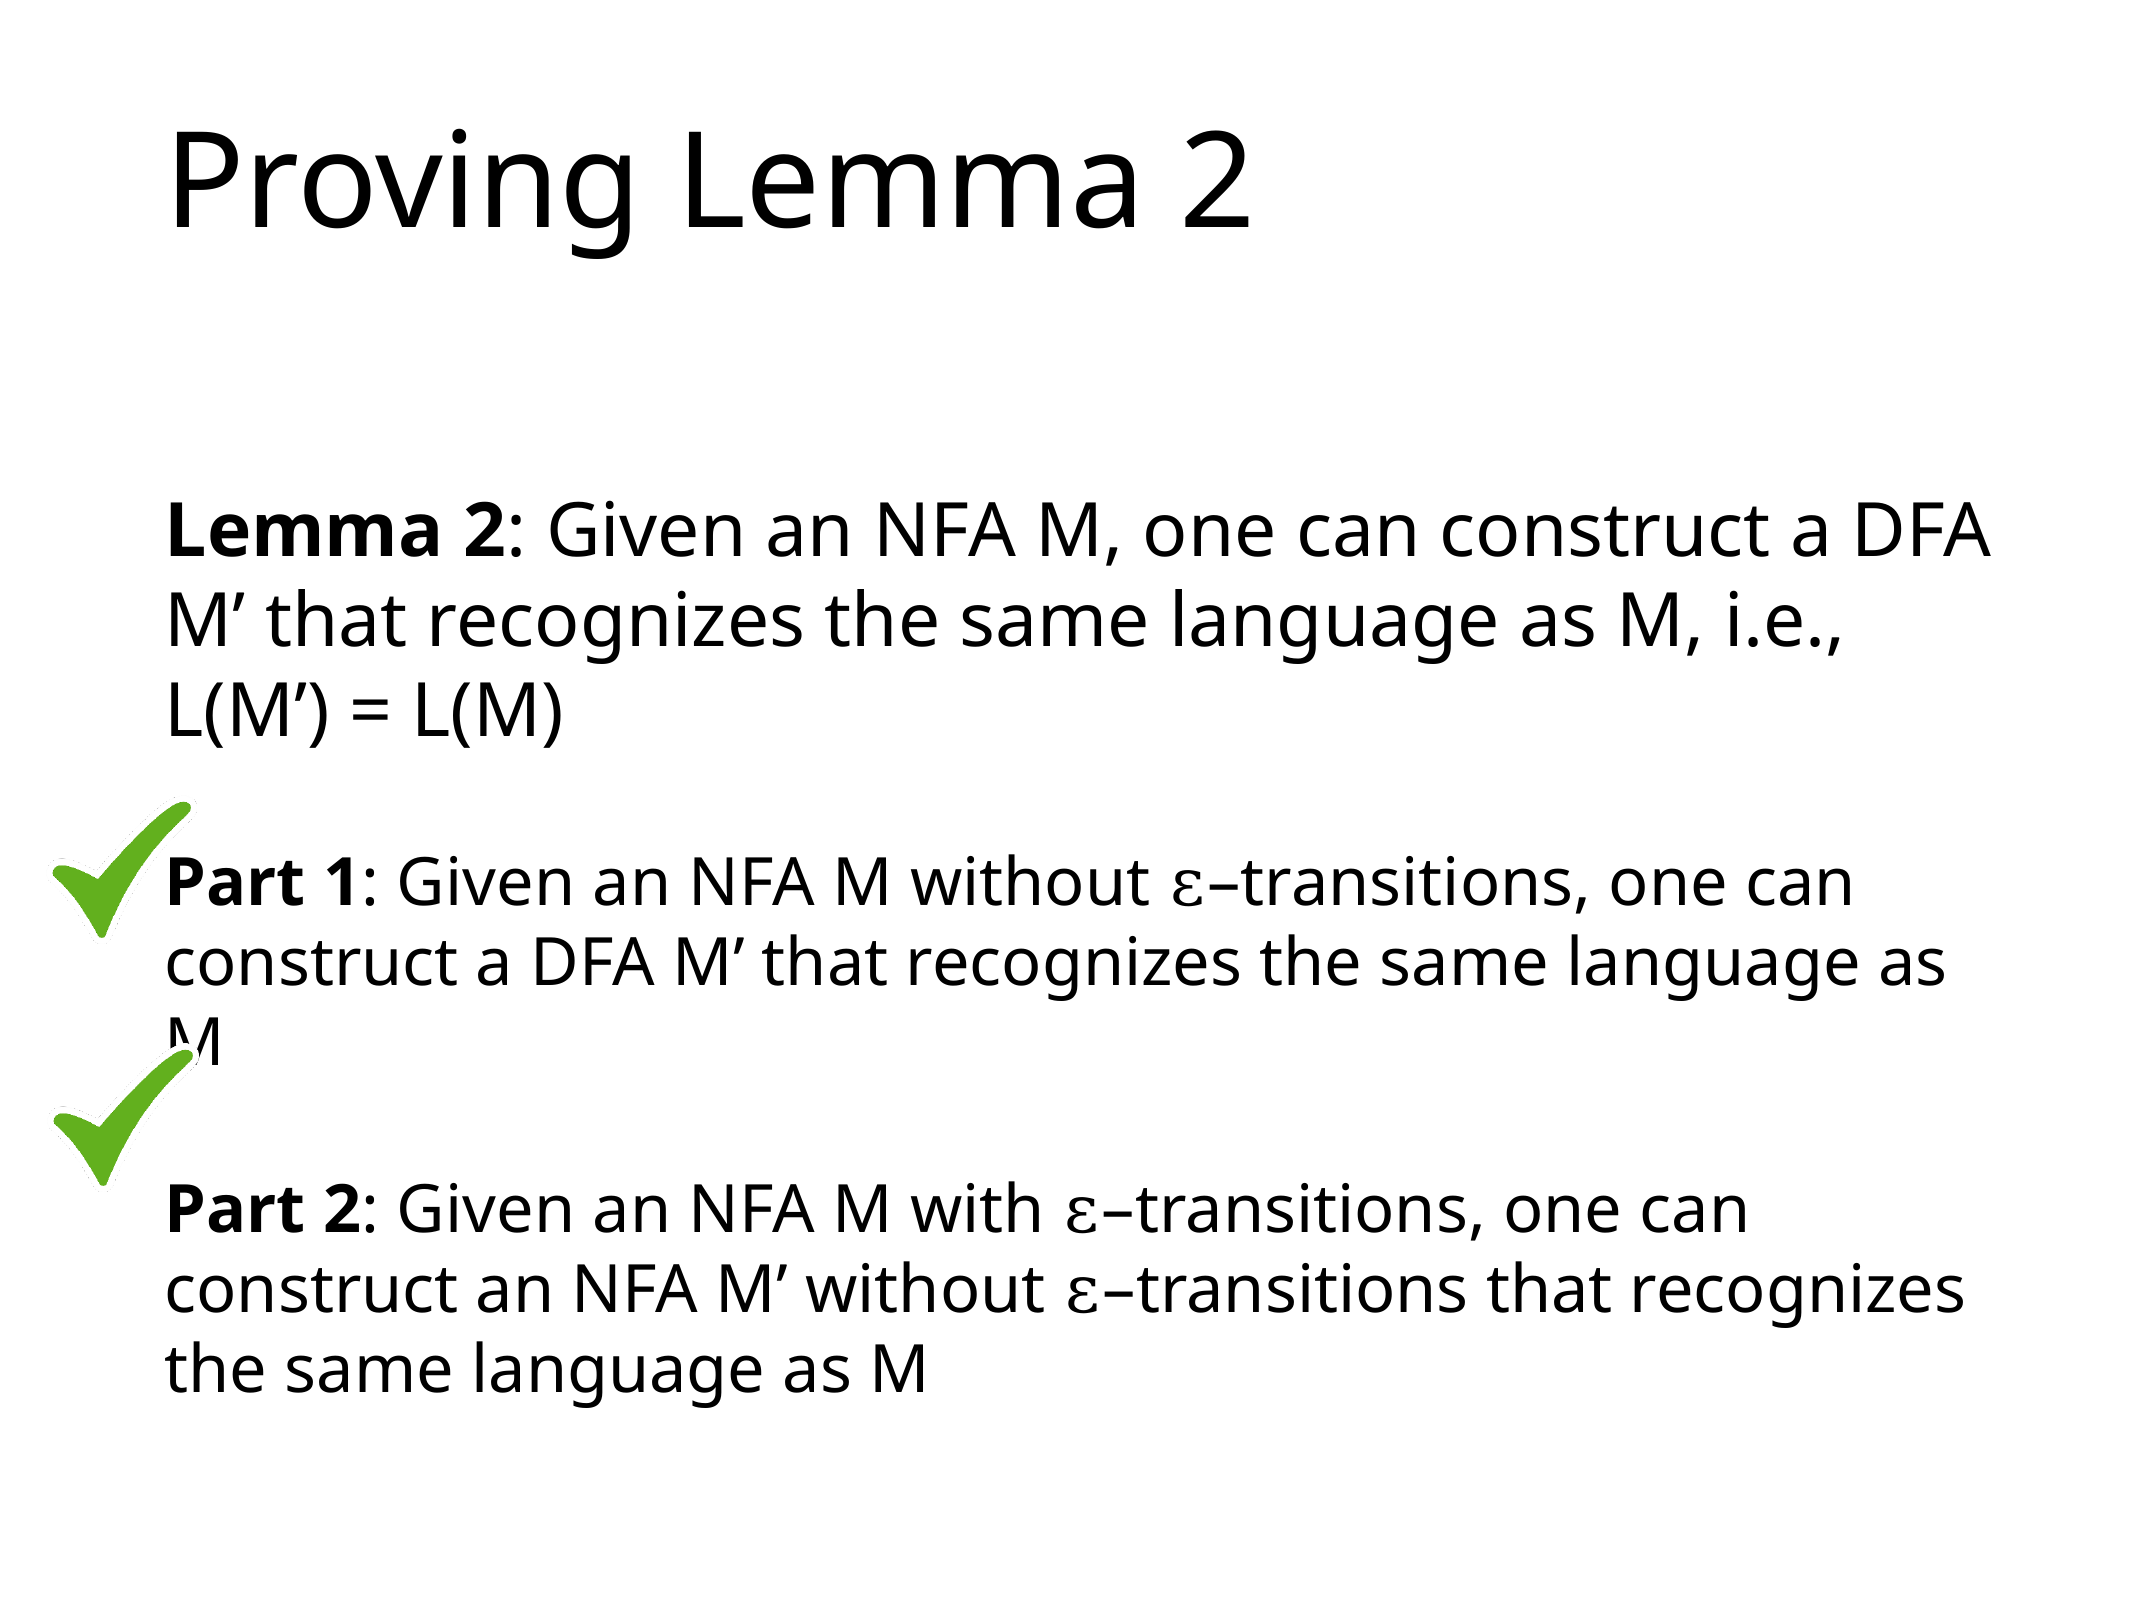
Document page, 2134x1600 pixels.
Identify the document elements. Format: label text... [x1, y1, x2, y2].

title Proving Lemma 2 [155, 0, 1978, 352]
picture [46, 795, 198, 944]
picture [47, 1043, 199, 1192]
list Lemma 2: Given an NFA M, one can construct a DFA M’ that recognizes the same language as M, i.e., L(M’) = L(M) Part 1: Given an NFA M without ε–transitions, one can construct a DFA M’ that recognizes the same language as M Part 2: Given an NFA M with ε–transitions, one can construct an NFA M’ without ε–transitions that recognizes the same language as M [155, 427, 2007, 1460]
